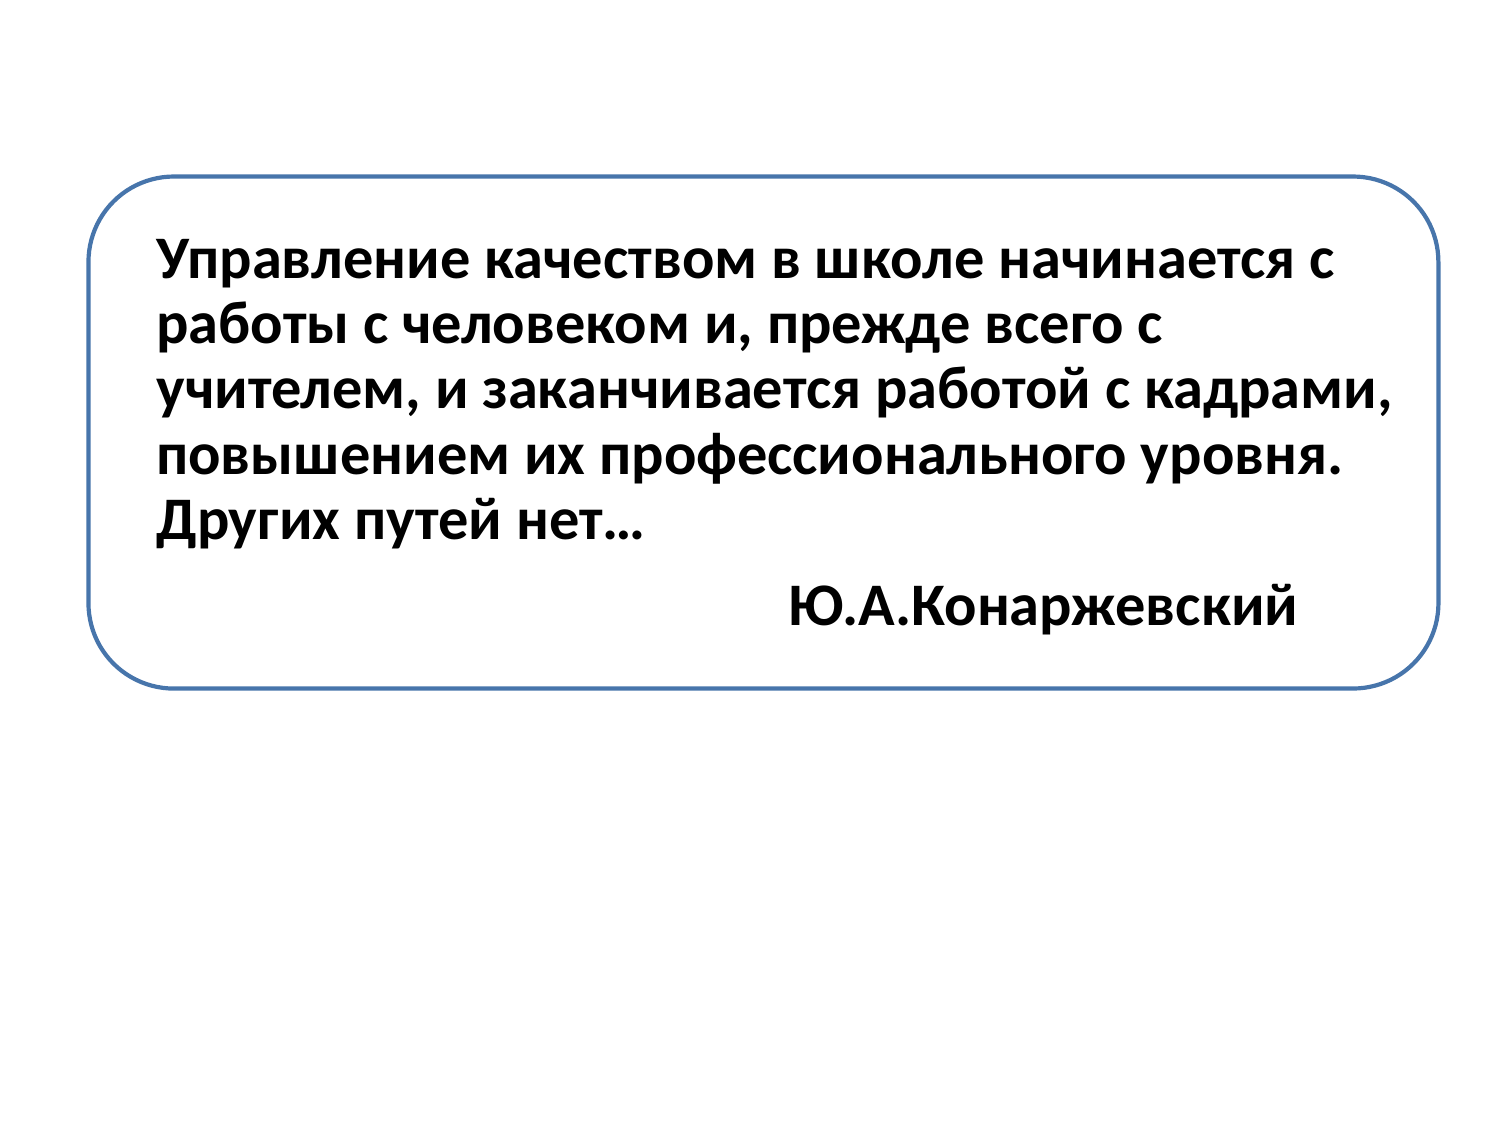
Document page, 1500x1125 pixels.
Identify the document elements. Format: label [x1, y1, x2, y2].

list [88, 136, 1439, 729]
